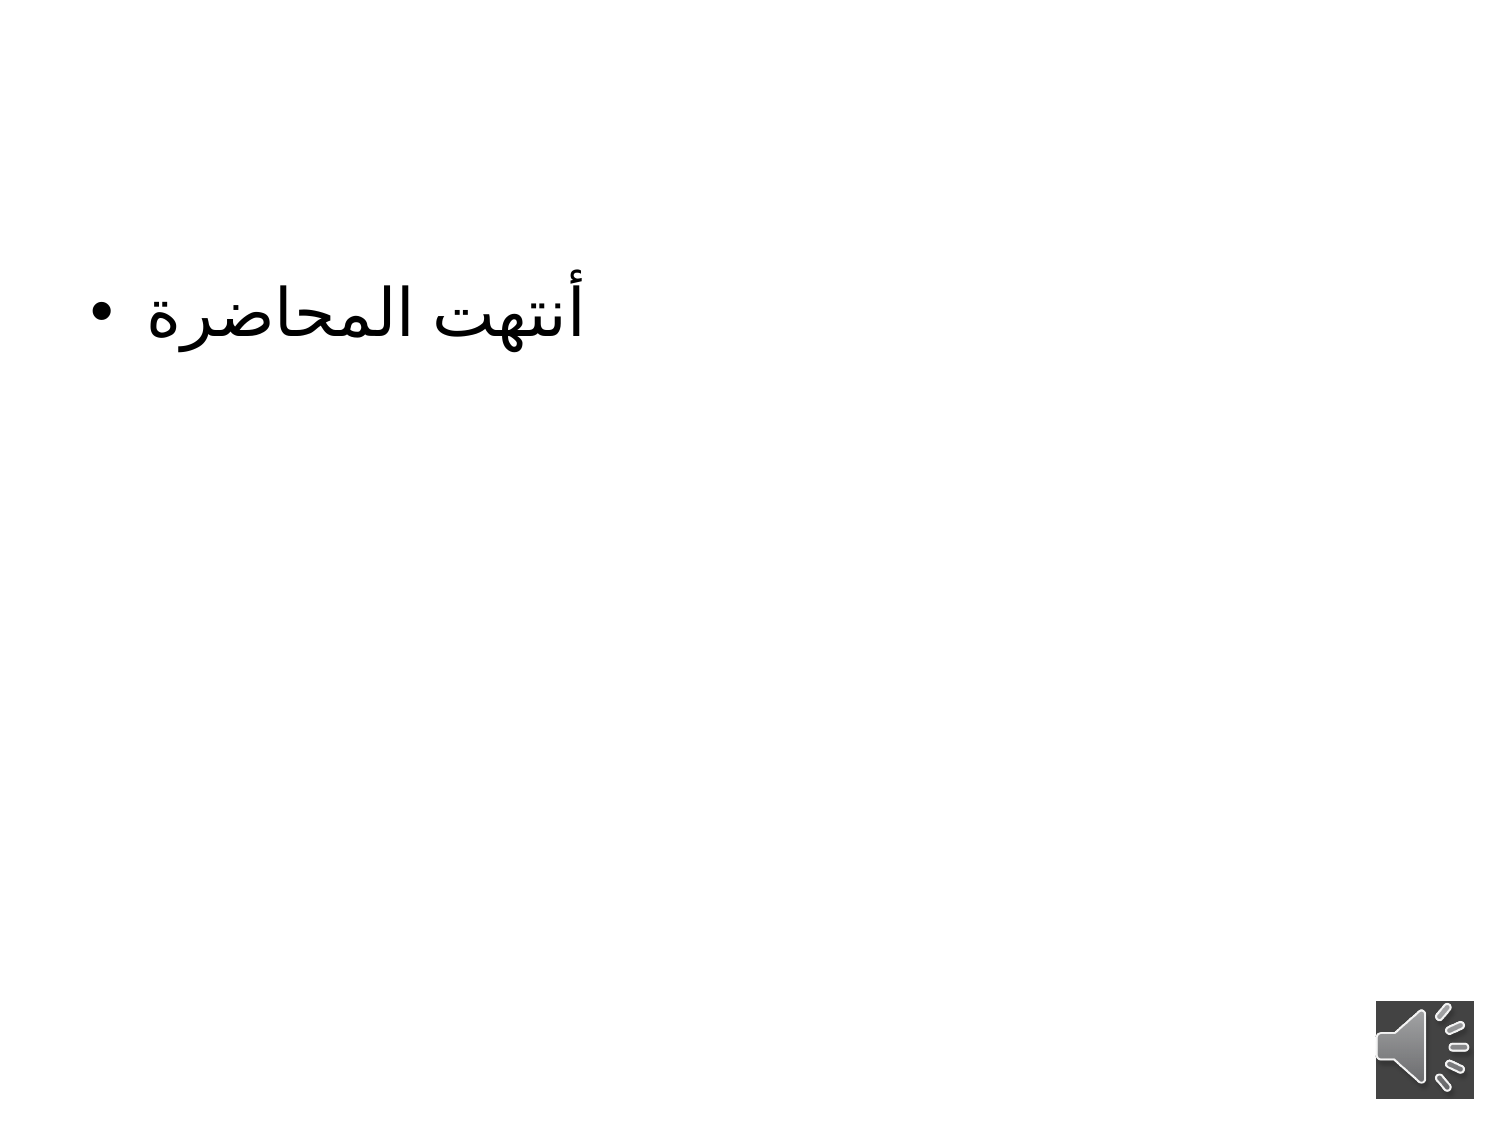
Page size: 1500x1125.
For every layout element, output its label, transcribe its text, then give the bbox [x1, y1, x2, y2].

picture [1374, 999, 1476, 1101]
list أنتهت المحاضرة [75, 262, 1425, 1005]
